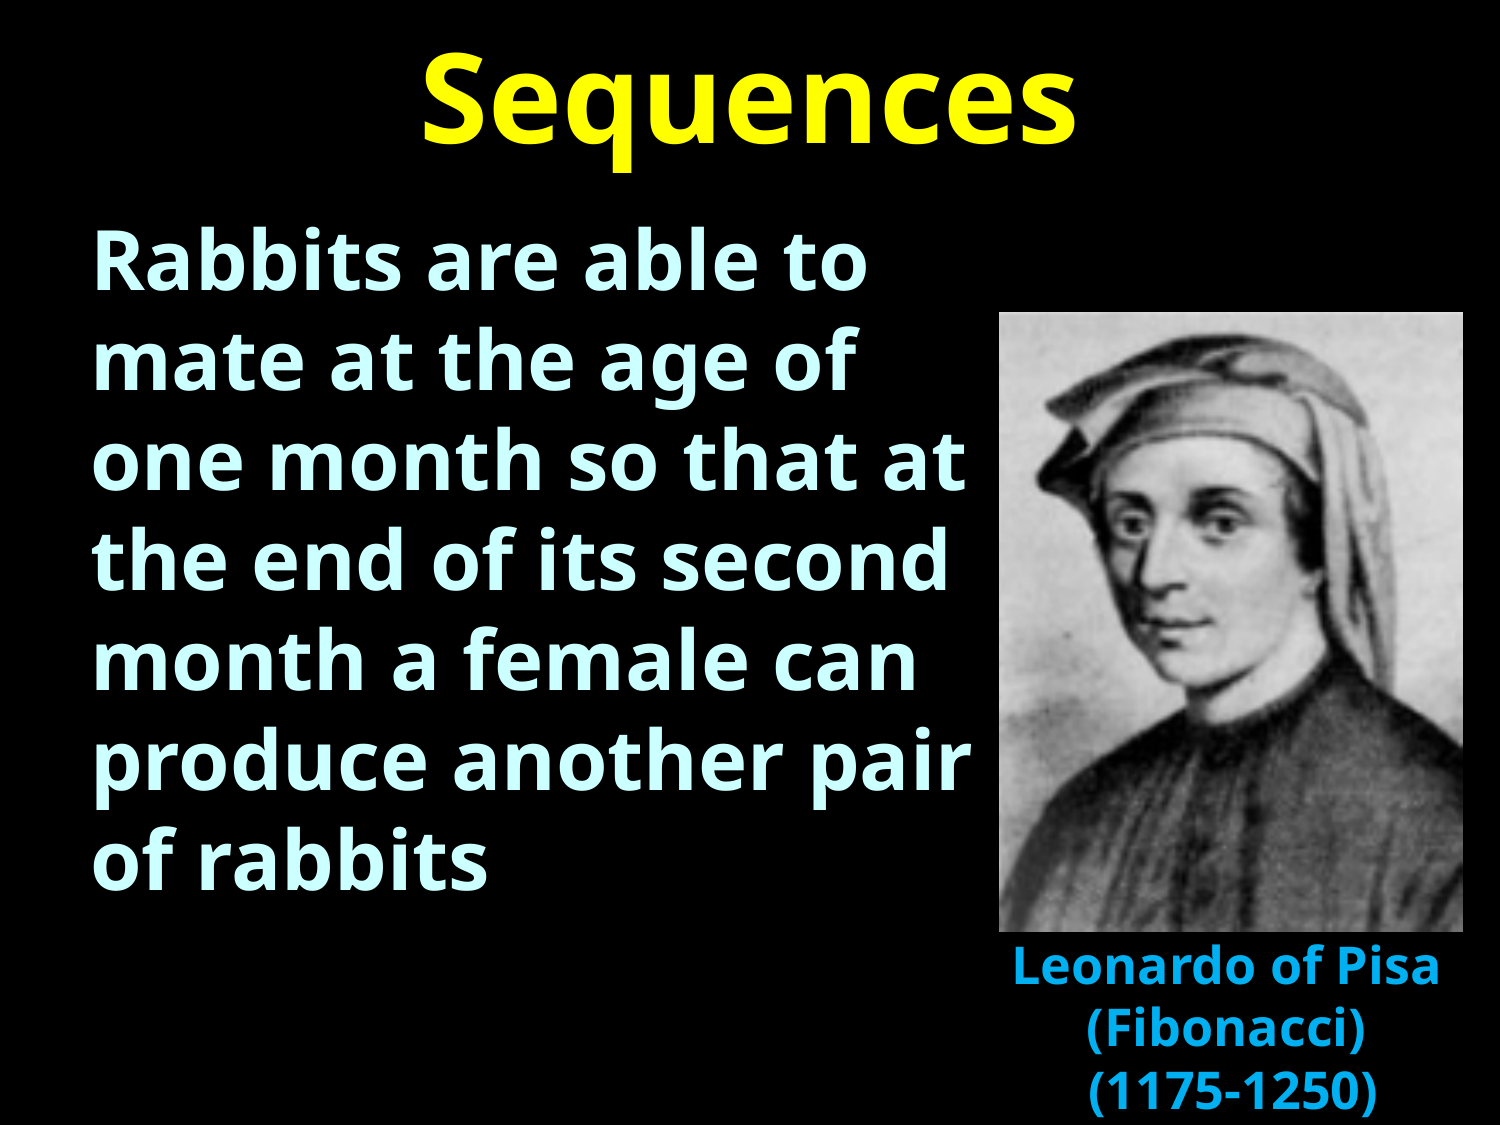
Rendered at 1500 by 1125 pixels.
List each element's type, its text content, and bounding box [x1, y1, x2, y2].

list Rabbits are able to mate at the age of one month so that at the end of its second month a female can produce another pair of rabbits [75, 200, 1425, 1125]
title Sequences [0, 0, 1500, 188]
text_box Leonardo of Pisa (Fibonacci) (1175-1250) [996, 924, 1471, 1125]
picture [999, 312, 1463, 932]
